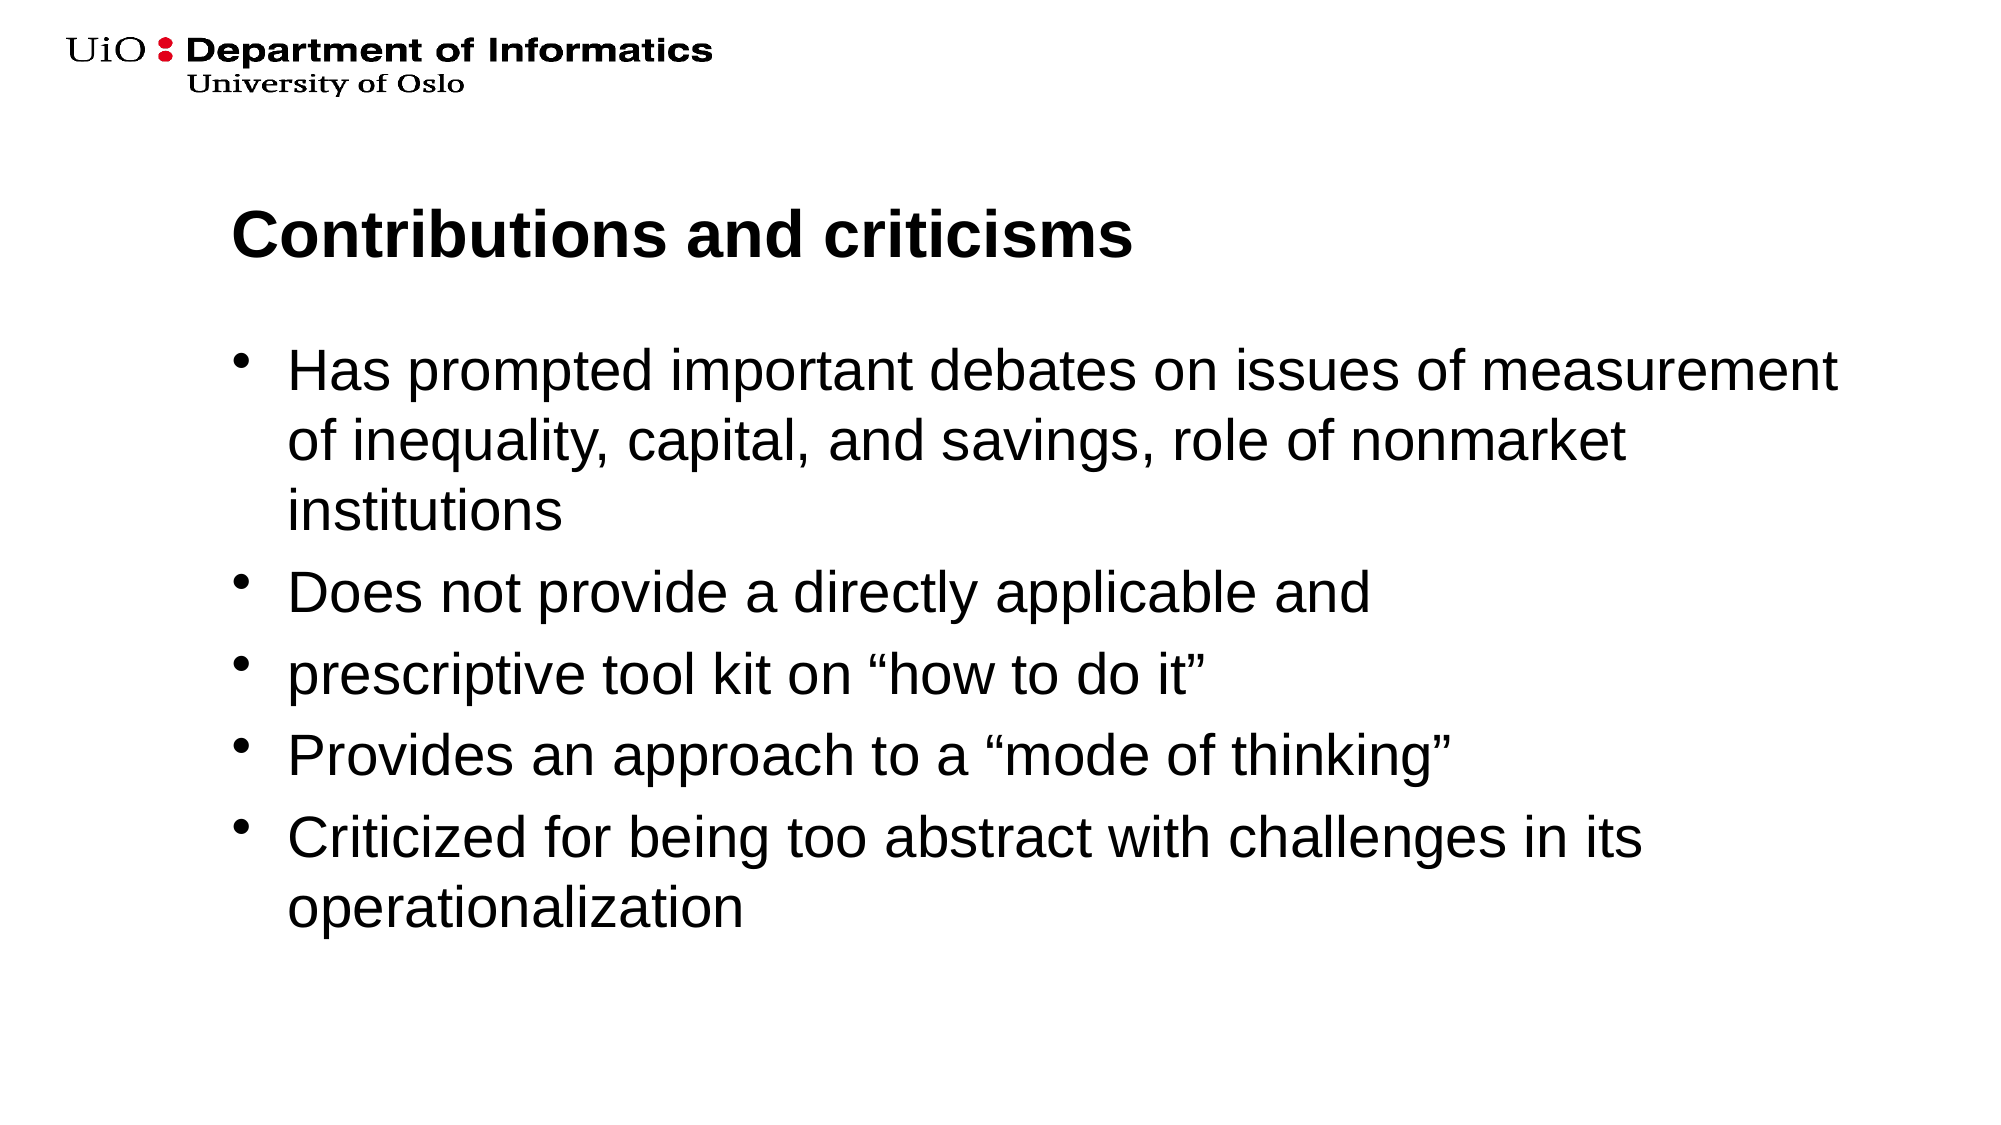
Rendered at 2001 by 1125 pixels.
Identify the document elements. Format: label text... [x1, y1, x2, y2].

title Contributions and criticisms [216, 137, 1900, 324]
list Has prompted important debates on issues of measurement of inequality, capital, and savings, role of nonmarket institutions Does not provide a directly applicable and prescriptive tool kit on “how to do it” Provides an approach to a “mode of thinking” Criticized for being too abstract with challenges in its operationalization [216, 324, 1900, 1000]
picture [66, 37, 712, 97]
